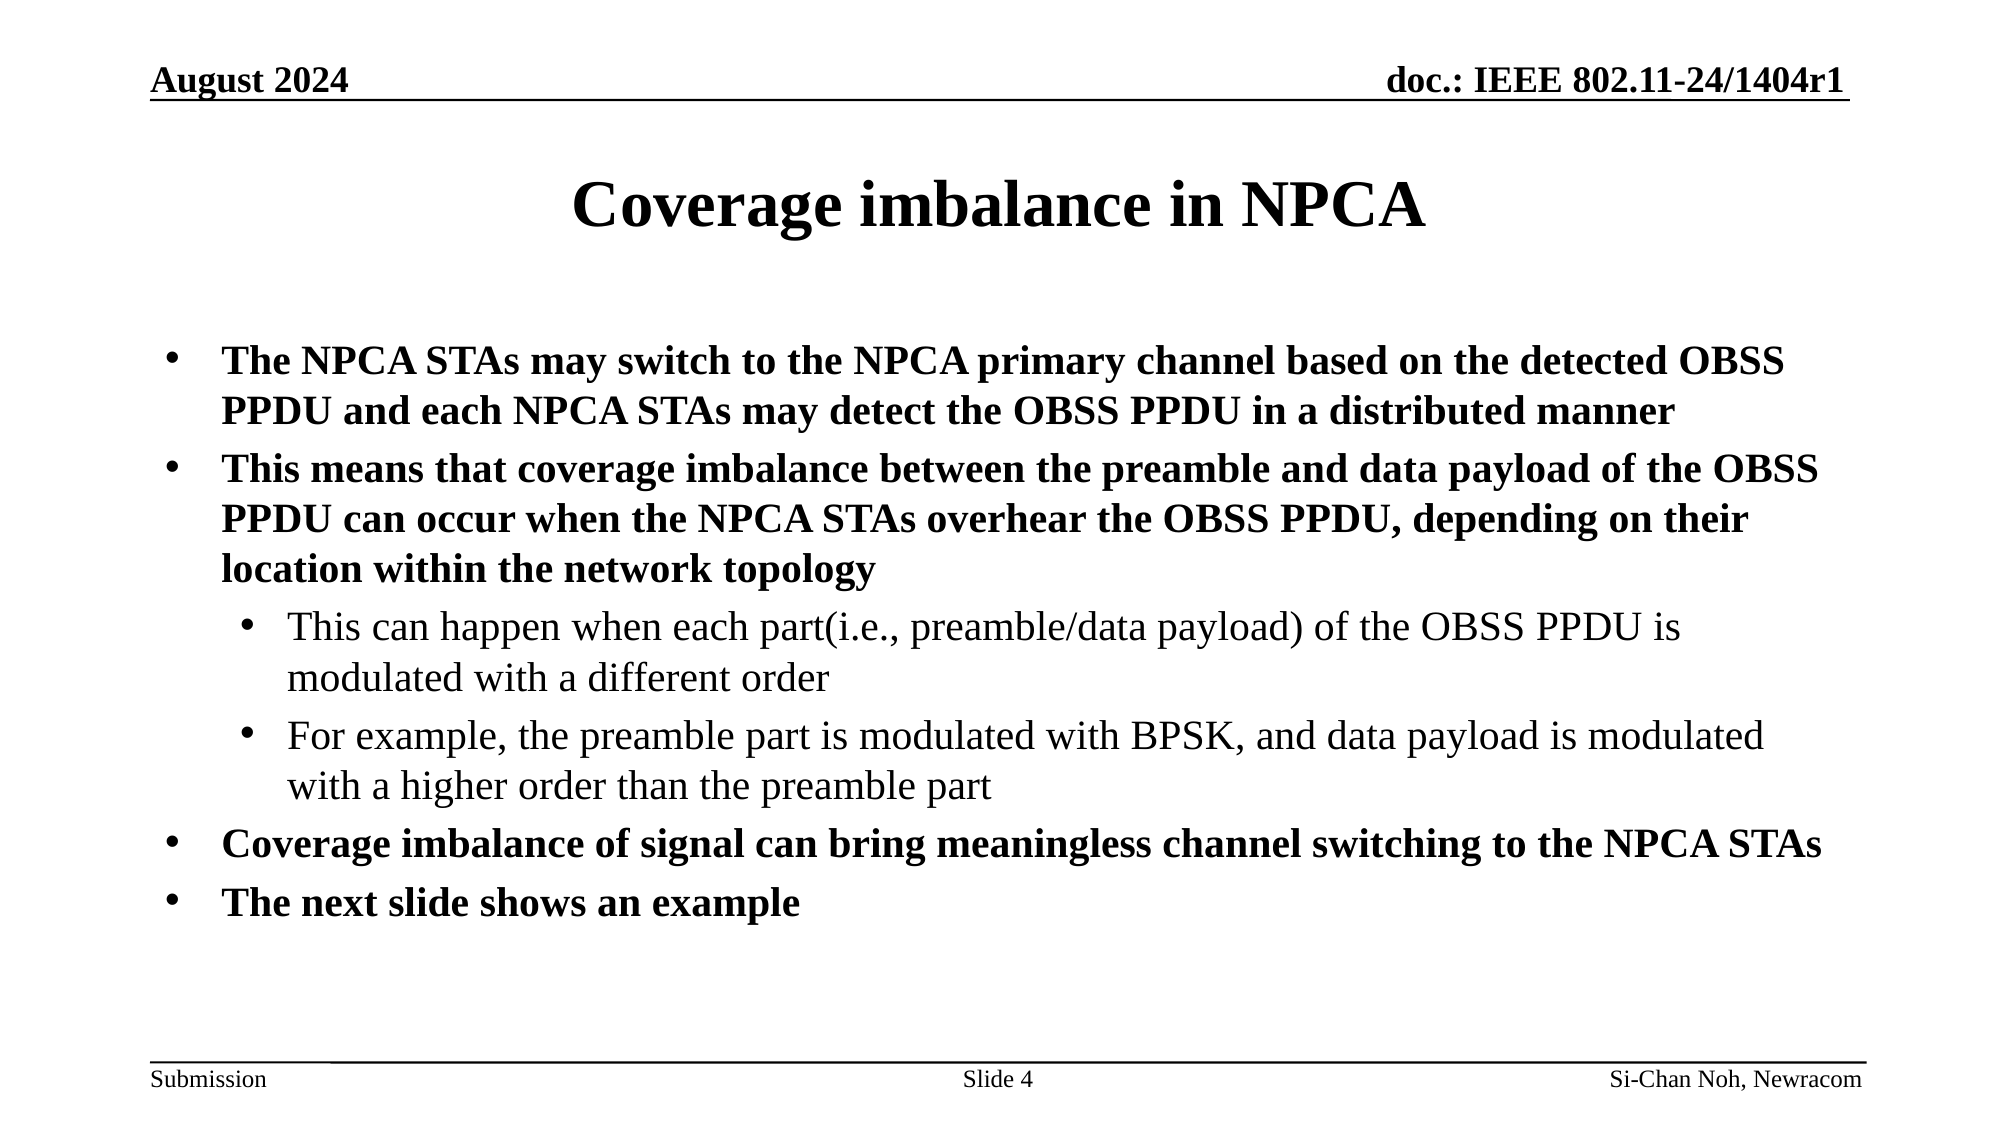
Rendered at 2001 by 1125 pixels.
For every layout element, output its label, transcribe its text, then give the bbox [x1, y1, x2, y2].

text_box The NPCA STAs may switch to the NPCA primary channel based on the detected OBSS PPDU and each NPCA STAs may detect the OBSS PPDU in a distributed manner This means that coverage imbalance between the preamble and data payload of the OBSS PPDU can occur when the NPCA STAs overhear the OBSS PPDU, depending on their location within the network topology This can happen when each part(i.e., preamble/data payload) of the OBSS PPDU is modulated with a different order For example, the preamble part is modulated with BPSK, and data payload is modulated with a higher order than the preamble part Coverage imbalance of signal can bring meaningless channel switching to the NPCA STAs The next slide shows an example [150, 324, 1850, 1000]
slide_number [149, 54, 352, 101]
title Coverage imbalance in NPCA [150, 112, 1850, 288]
slide_number Slide 4 [962, 1061, 1034, 1093]
footer Si-Chan Noh, Newracom [1606, 1061, 1863, 1093]
